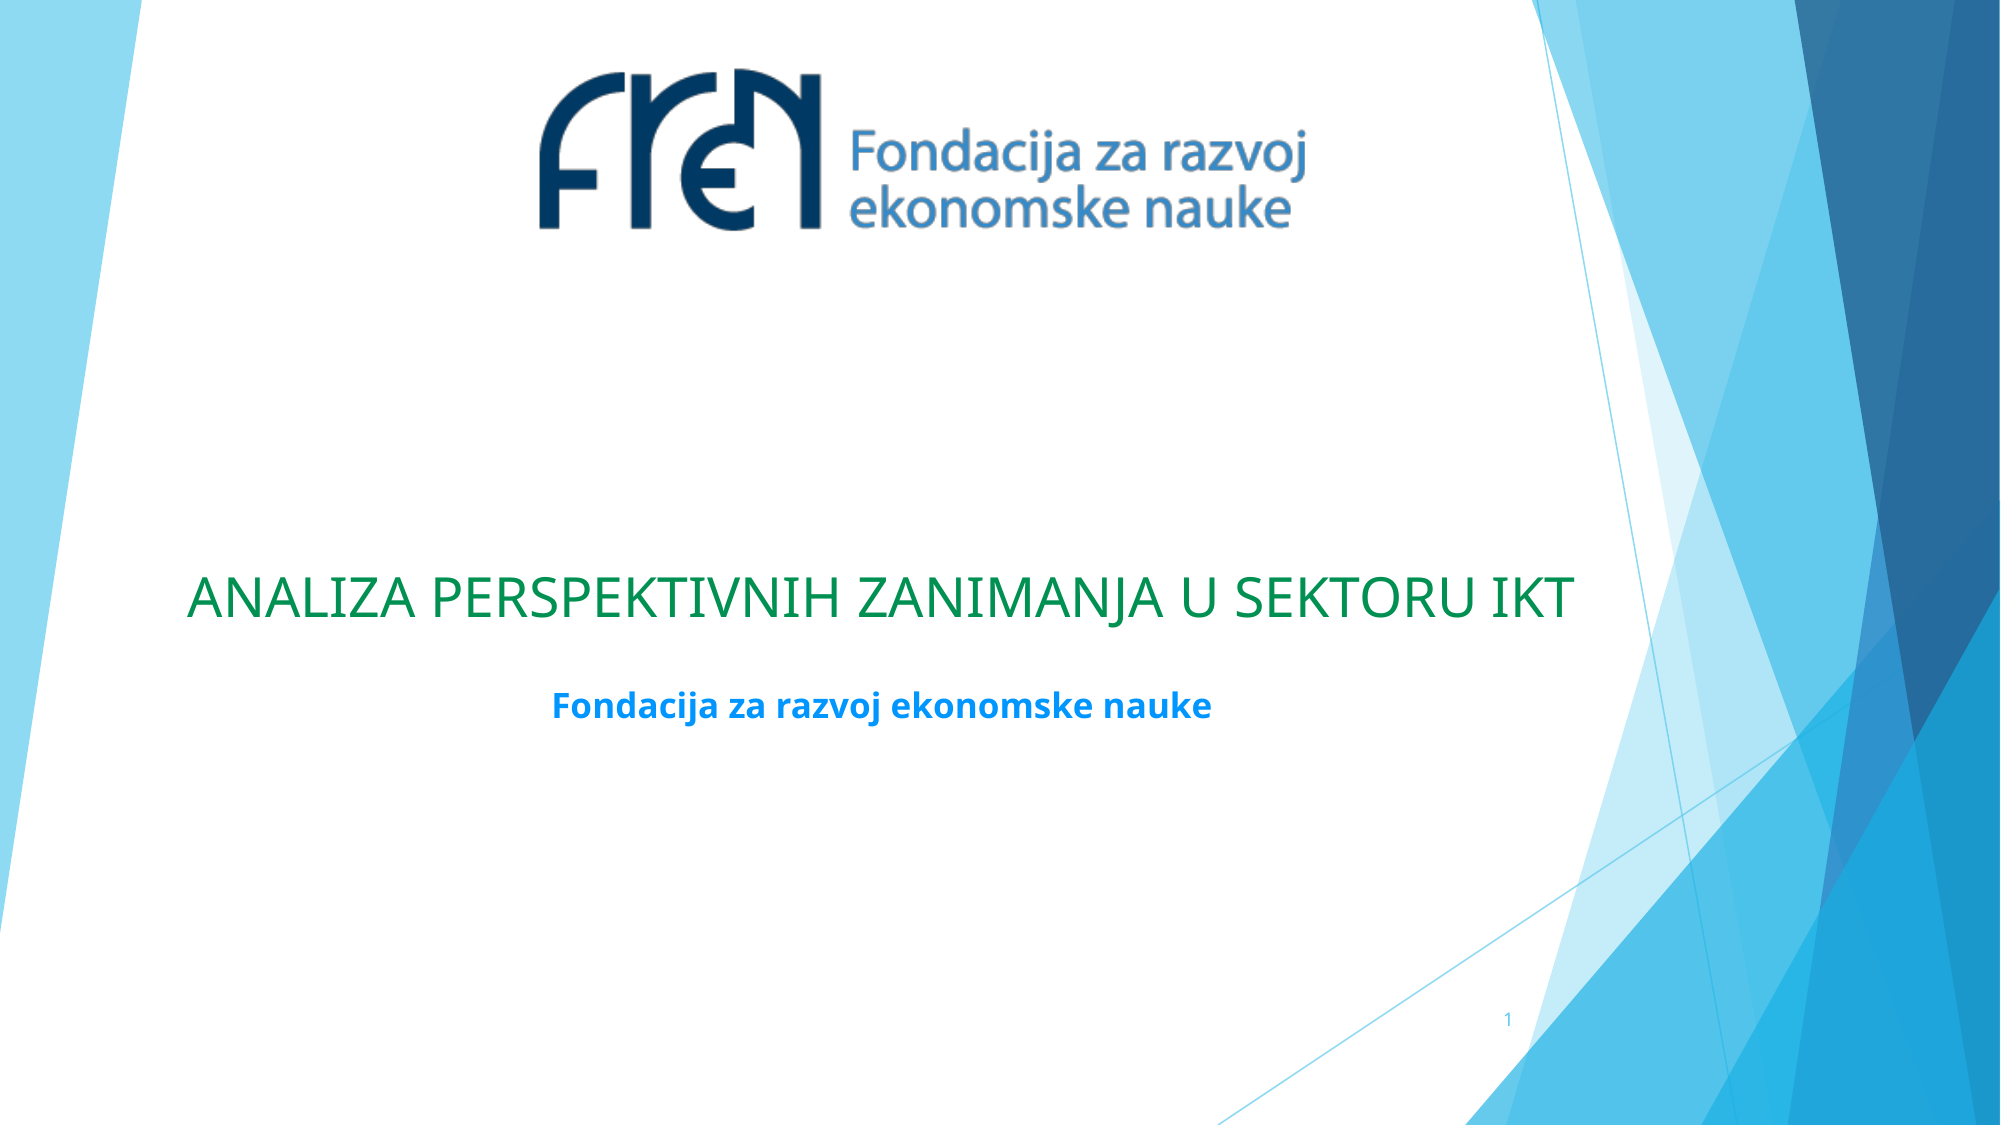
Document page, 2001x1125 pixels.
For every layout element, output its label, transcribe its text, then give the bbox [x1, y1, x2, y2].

slide_number 1 [1493, 1002, 1522, 1040]
picture [532, 62, 1312, 240]
title ANALIZA PERSPEKTIVNIH ZANIMANJA U SEKTORU IKT Fondacija za razvoj ekonomske nauke [84, 352, 1680, 882]
